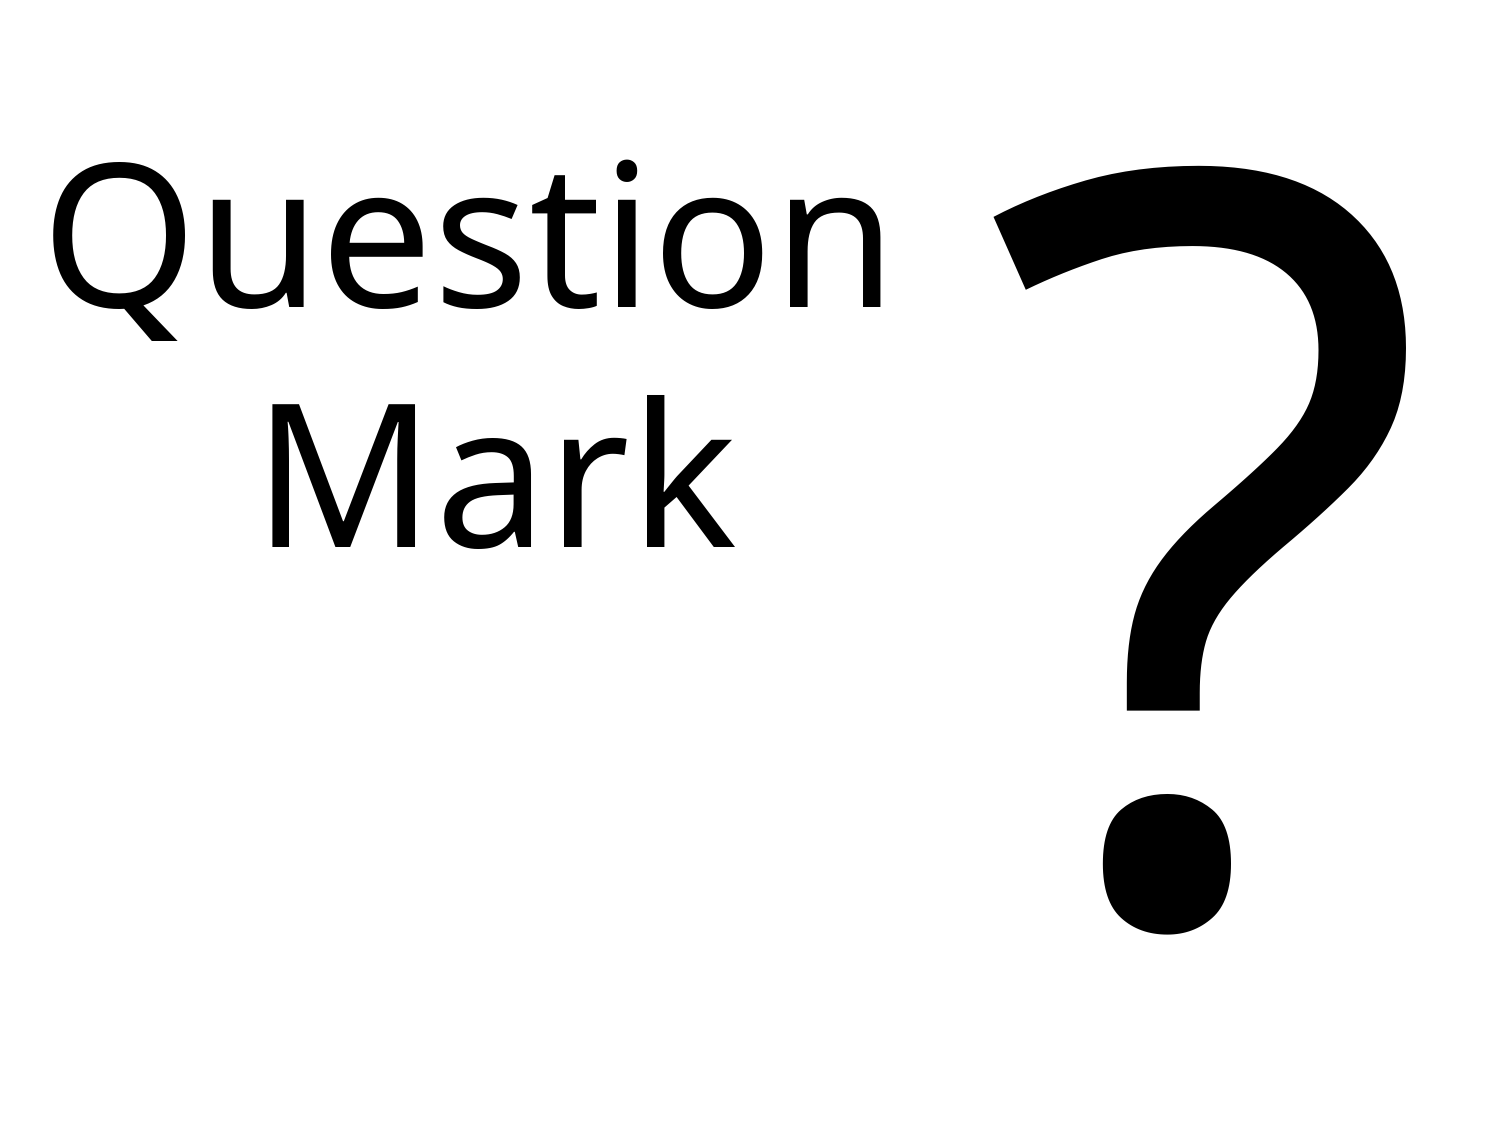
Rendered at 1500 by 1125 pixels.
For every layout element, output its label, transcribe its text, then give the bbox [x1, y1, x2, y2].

text_box Question Mark [41, 107, 950, 588]
text_box ? [981, 0, 1434, 1125]
